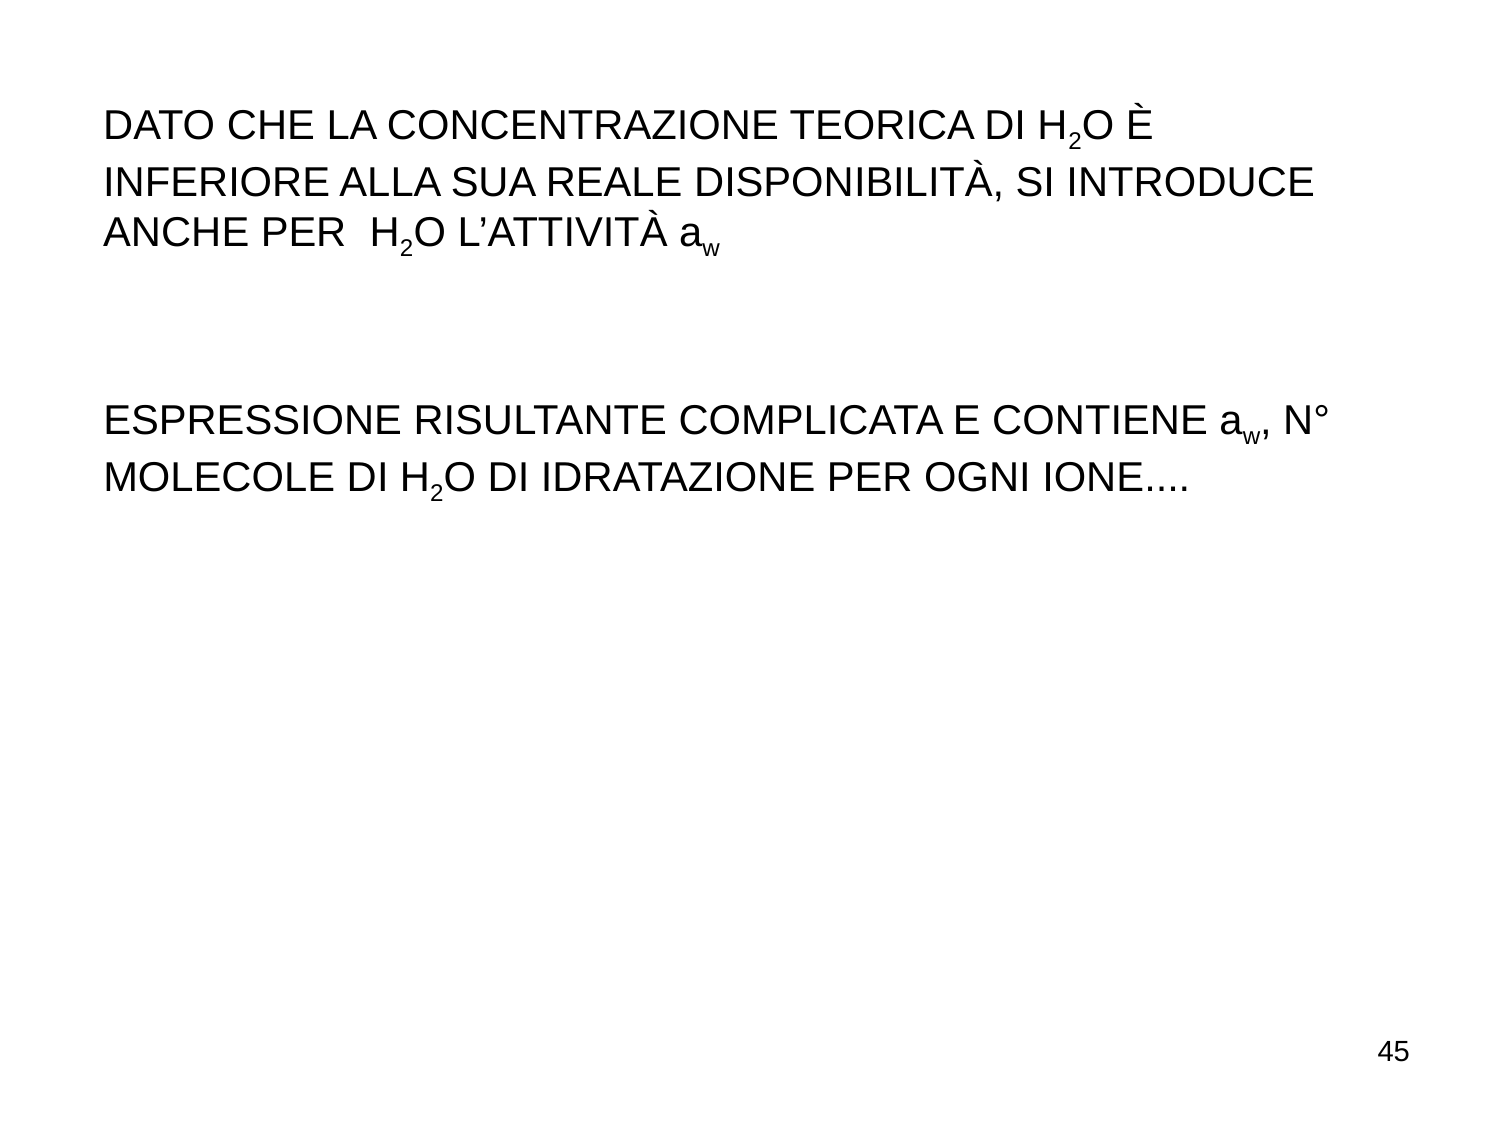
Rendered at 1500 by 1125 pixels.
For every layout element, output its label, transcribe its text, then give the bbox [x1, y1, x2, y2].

text_box ESPRESSIONE RISULTANTE COMPLICATA E CONTIENE aw, N° MOLECOLE DI H2O DI IDRATAZIONE PER OGNI IONE.... [88, 385, 1364, 514]
slide_number 45 [1074, 1024, 1426, 1103]
text_box DATO CHE LA CONCENTRAZIONE TEORICA DI H2O È INFERIORE ALLA SUA REALE DISPONIBILITÀ, SI INTRODUCE ANCHE PER H2O L’ATTIVITÀ aw [88, 90, 1341, 269]
